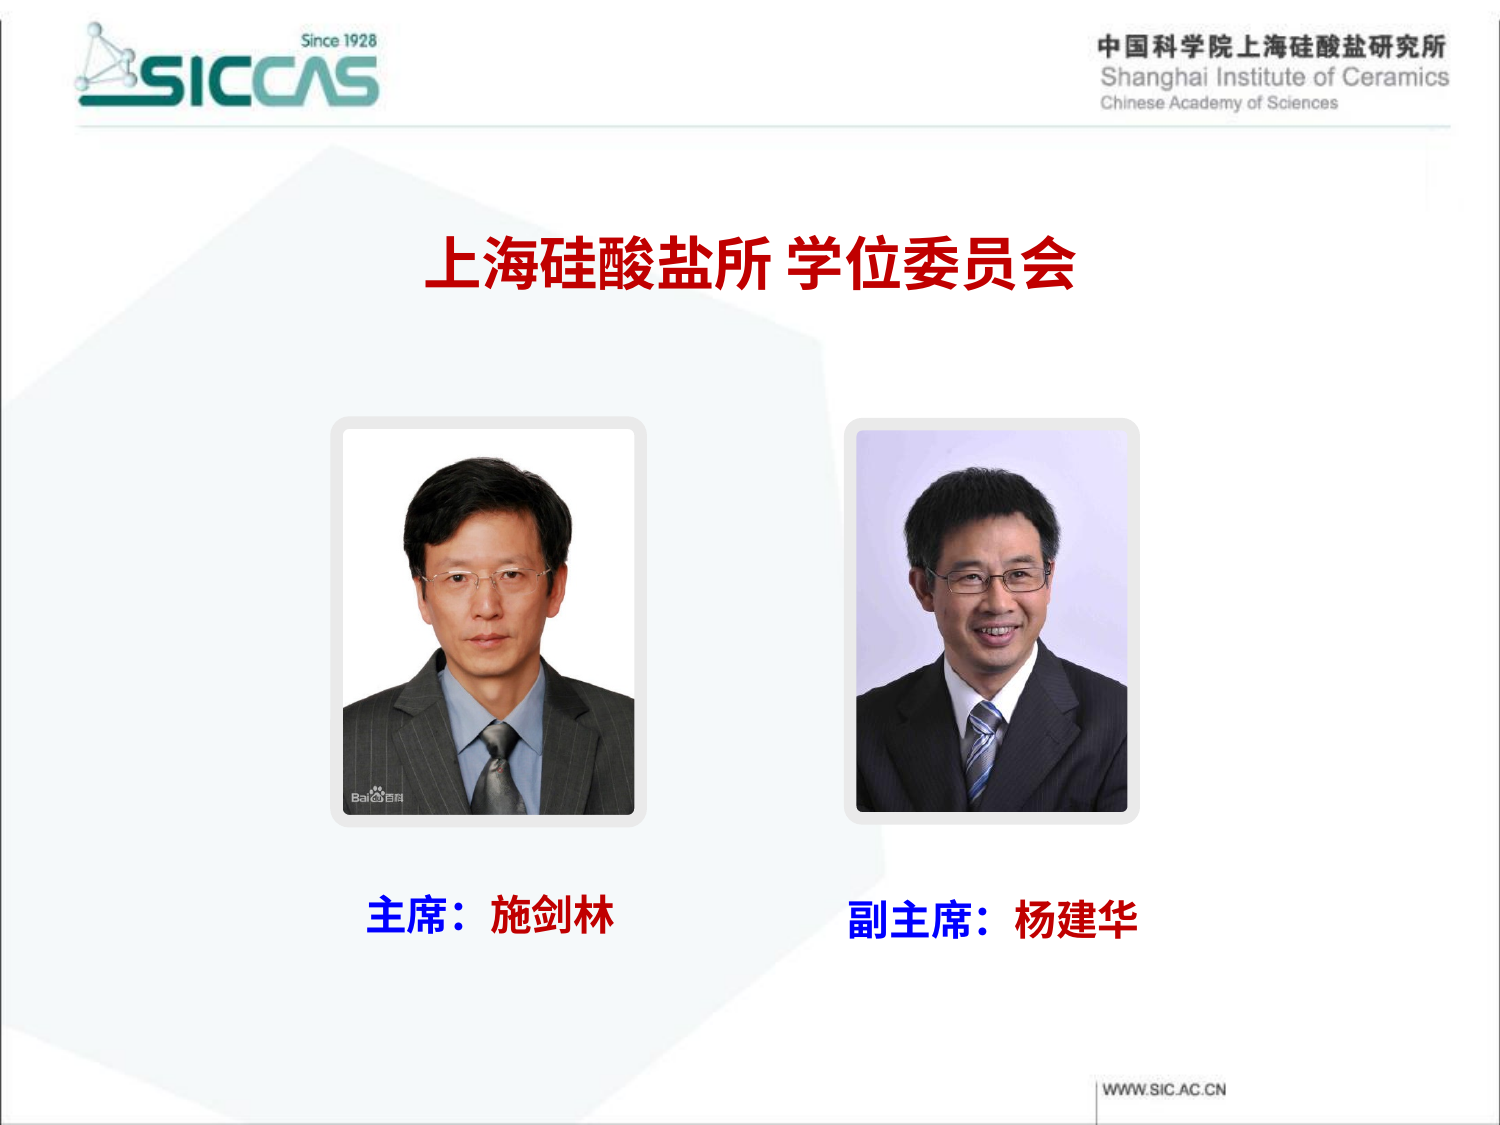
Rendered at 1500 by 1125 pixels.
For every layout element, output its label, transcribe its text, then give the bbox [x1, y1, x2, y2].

text_box 主席：施剑林 [277, 881, 703, 947]
text_box 上海硅酸盐所 学位委员会 [100, 220, 1400, 305]
picture [0, 0, 1500, 1125]
text_box 副主席：杨建华 [832, 885, 1294, 951]
